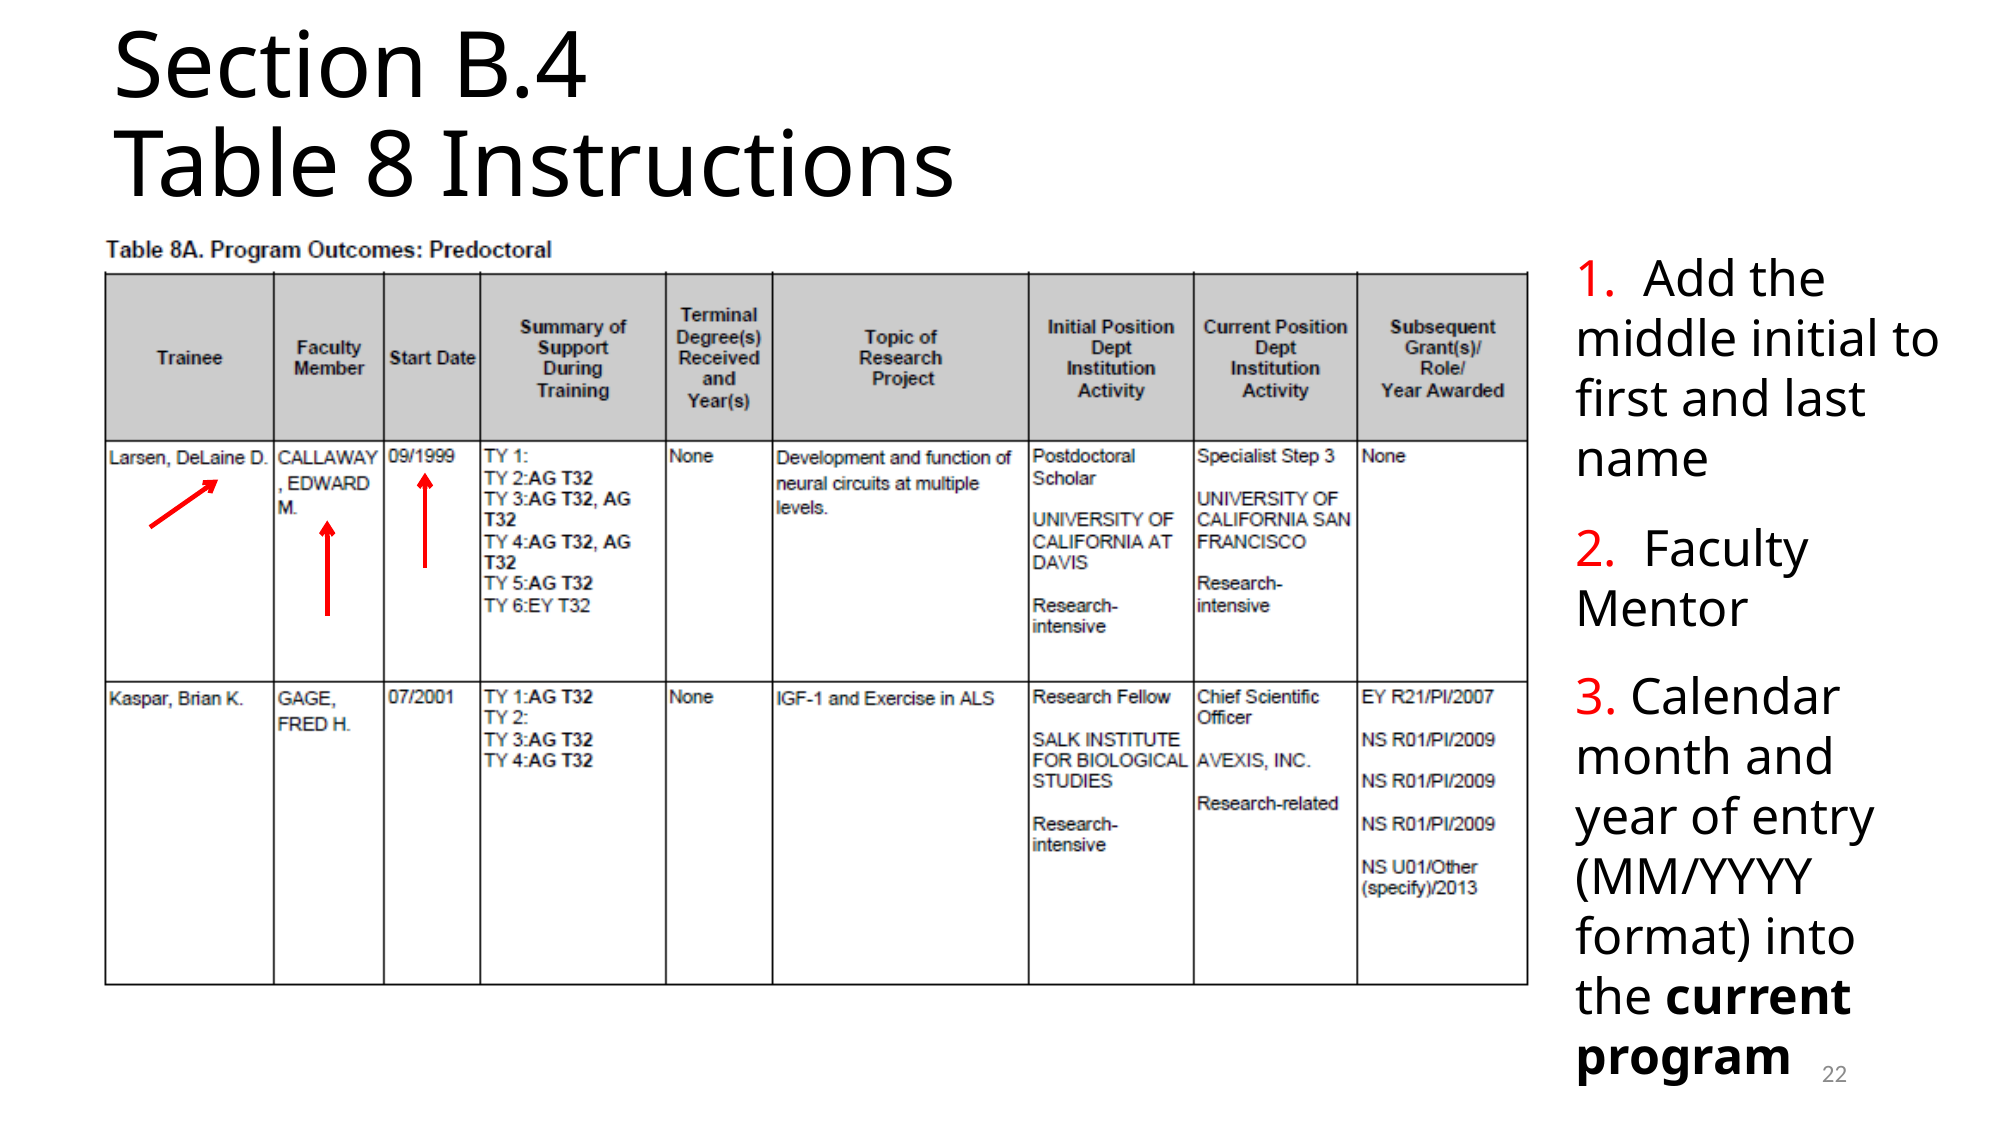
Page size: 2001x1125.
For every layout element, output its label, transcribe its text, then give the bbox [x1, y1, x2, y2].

text_box 2. Faculty Mentor [1560, 508, 1961, 644]
title Section B.4 Table 8 Instructions [98, 38, 1899, 196]
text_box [149, 479, 219, 528]
text_box 1. Add the middle initial to first and last name [1560, 239, 1961, 495]
slide_number 22 [1412, 1042, 1863, 1103]
text_box 3. Calendar month and year of entry (MM/YYYY format) into the current program [1560, 657, 1960, 1092]
picture [98, 234, 1539, 1003]
